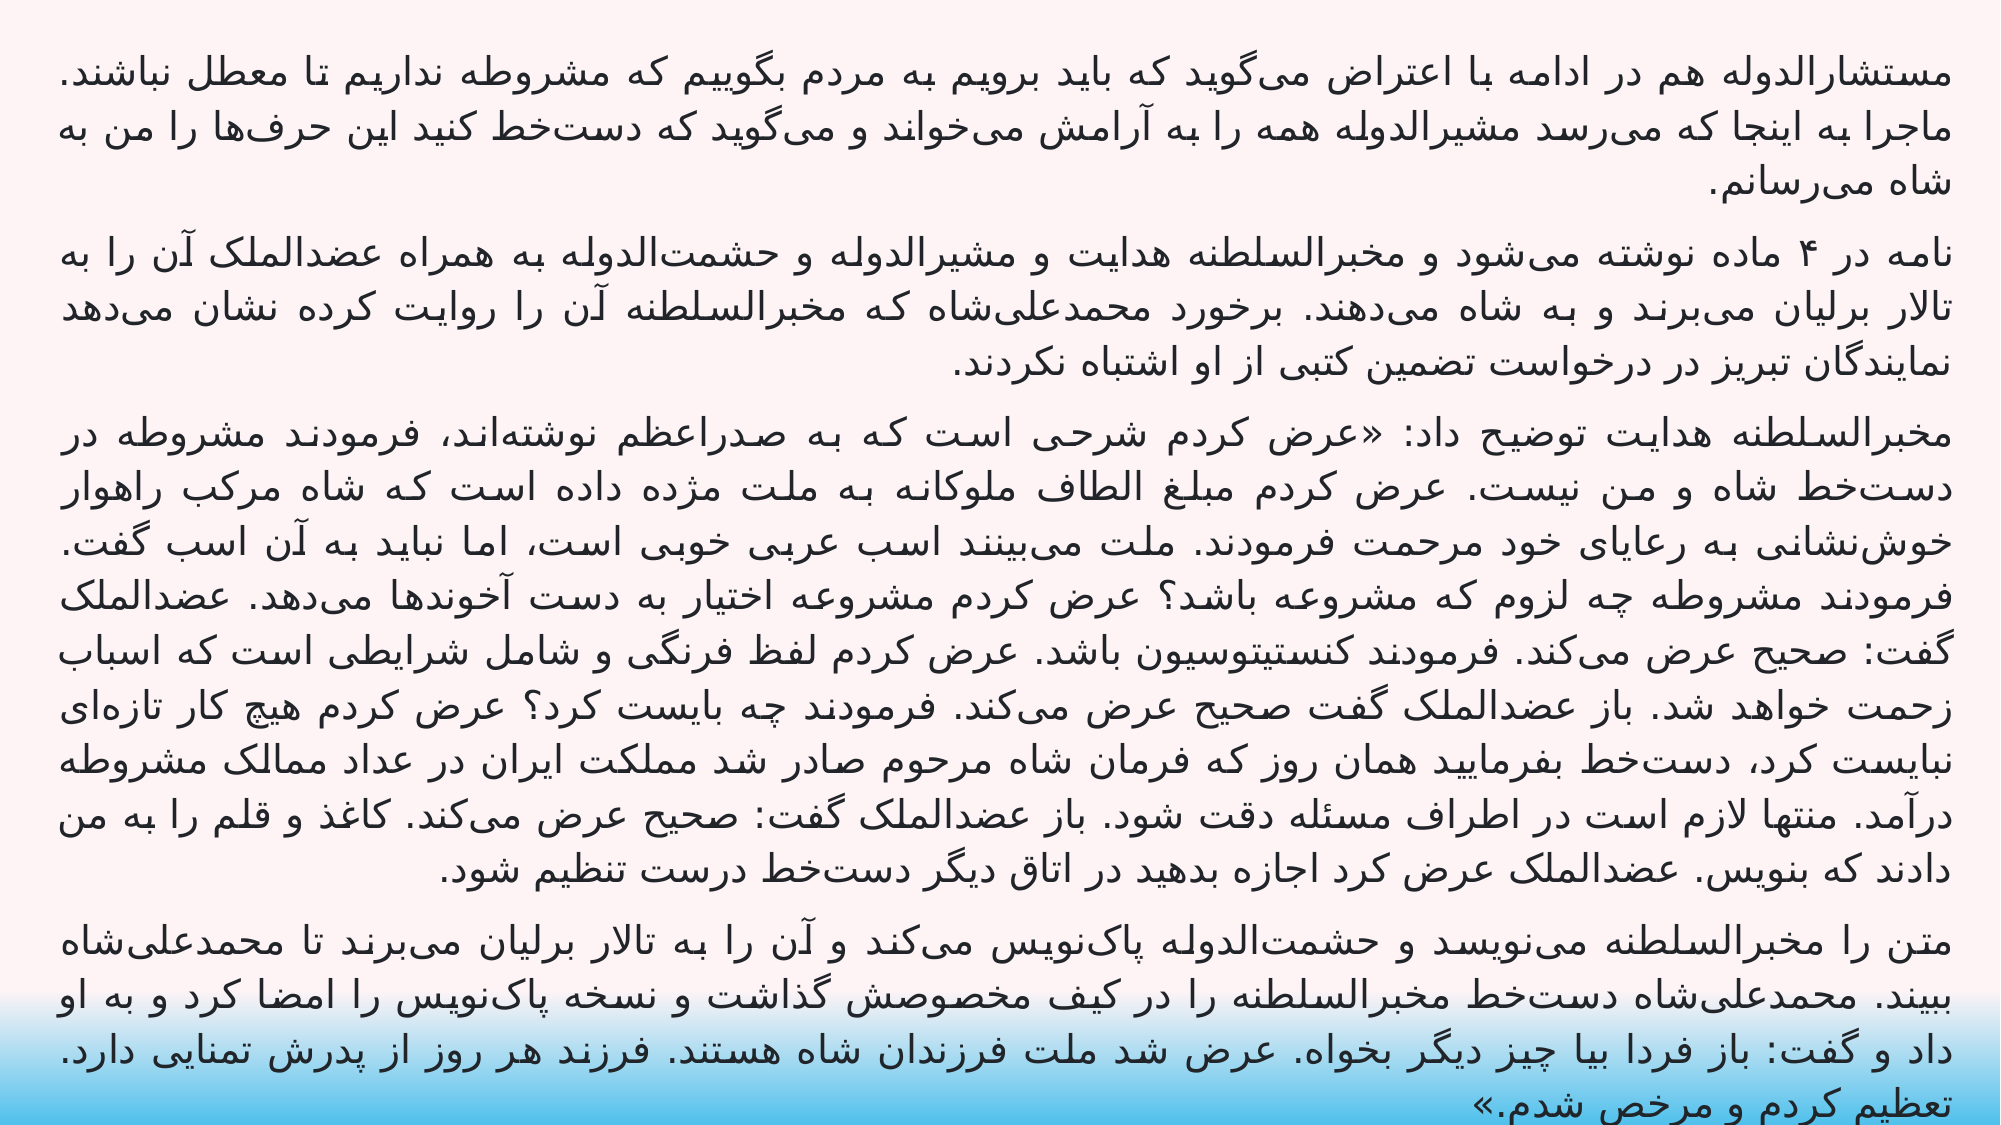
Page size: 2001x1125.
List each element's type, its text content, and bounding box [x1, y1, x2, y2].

text_box مستشارالدوله هم در ادامه با اعتراض می‌گوید که باید برویم به مردم بگوییم که مشروطه نداریم تا معطل نباشند. ماجرا به اینجا که می‌رسد مشیرالدوله همه را به آرامش می‌خواند و می‌گوید که دست‌خط کنید این حرف‌ها را من به شاه می‌رسانم. نامه در ۴ ماده نوشته می‌شود و مخبرالسلطنه هدایت و مشیرالدوله و حشمت‌الدوله به ‌همراه عضدالملک آن را به تالار برلیان می‌برند و به شاه می‌دهند. برخورد محمدعلی‌شاه که مخبرالسلطنه آن را روایت کرده نشان می‌دهد نمایندگان تبریز در درخواست تضمین کتبی از او اشتباه نکردند. مخبرالسلطنه هدایت توضیح داد: «عرض کردم شرحی است که به صدراعظم نوشته‌اند، فرمودند مشروطه در دست‌خط شاه و من نیست. عرض کردم مبلغ الطاف ملوکانه به ملت مژده داده است که شاه مرکب راهوار خوش‌نشانی به رعایای خود مرحمت فرمودند. ملت می‌بینند اسب عربی خوبی است، ‌اما نباید به آن اسب گفت. فرمودند مشروطه چه لزوم که مشروعه باشد؟ عرض کردم مشروعه اختیار به‌ دست آخوندها می‌دهد. عضدالملک گفت: صحیح عرض می‌کند. فرمودند کنستیتوسیون باشد. عرض کردم لفظ فرنگی و شامل شرایطی است که اسباب زحمت خواهد شد. باز عضدالملک گفت صحیح عرض می‌کند. فرمودند چه بایست کرد؟ عرض کردم هیچ‌ کار تازه‌ای نبایست کرد، دست‌خط بفرمایید همان روز که فرمان شاه مرحوم صادر شد مملکت ایران در عداد ممالک مشروطه درآمد. منتها لازم است در اطراف مسئله دقت شود. باز عضدالملک گفت: صحیح عرض می‌کند. کاغذ و قلم را به من دادند که بنویس. عضدالملک عرض کرد اجازه بدهید در اتاق دیگر دست‌خط درست تنظیم شود. متن را مخبرالسلطنه می‌نویسد و حشمت‌الدوله پاک‌نویس می‌کند و آن را به تالار برلیان می‌برند تا محمدعلی‌شاه ببیند. محمدعلی‌شاه دست‌خط مخبرالسلطنه را در کیف مخصوصش گذاشت و نسخه پاک‌نویس را امضا کرد و به او داد و گفت: باز فردا بیا چیز دیگر بخواه. عرض شد ملت فرزندان شاه‌ هستند. فرزند هر روز از پدرش تمنایی دارد. تعظیم کردم و مرخص شدم.» این دست‌خط از نگاه برخی فعالان آن روز مانند تقی‌زاده انقلاب دوم تهران و تبریز بود. در حقیقت بعد از این نوشته که اصلش در مجلس نگهداری می‌شد در بهمن ماه ۱۲۸۵ به موجب این فرمان بود که ایران مشروطه‌ شد نه متنی که مظفرالدین‌شاه در مردادماه امضا کرده بود. [42, 31, 1969, 1125]
